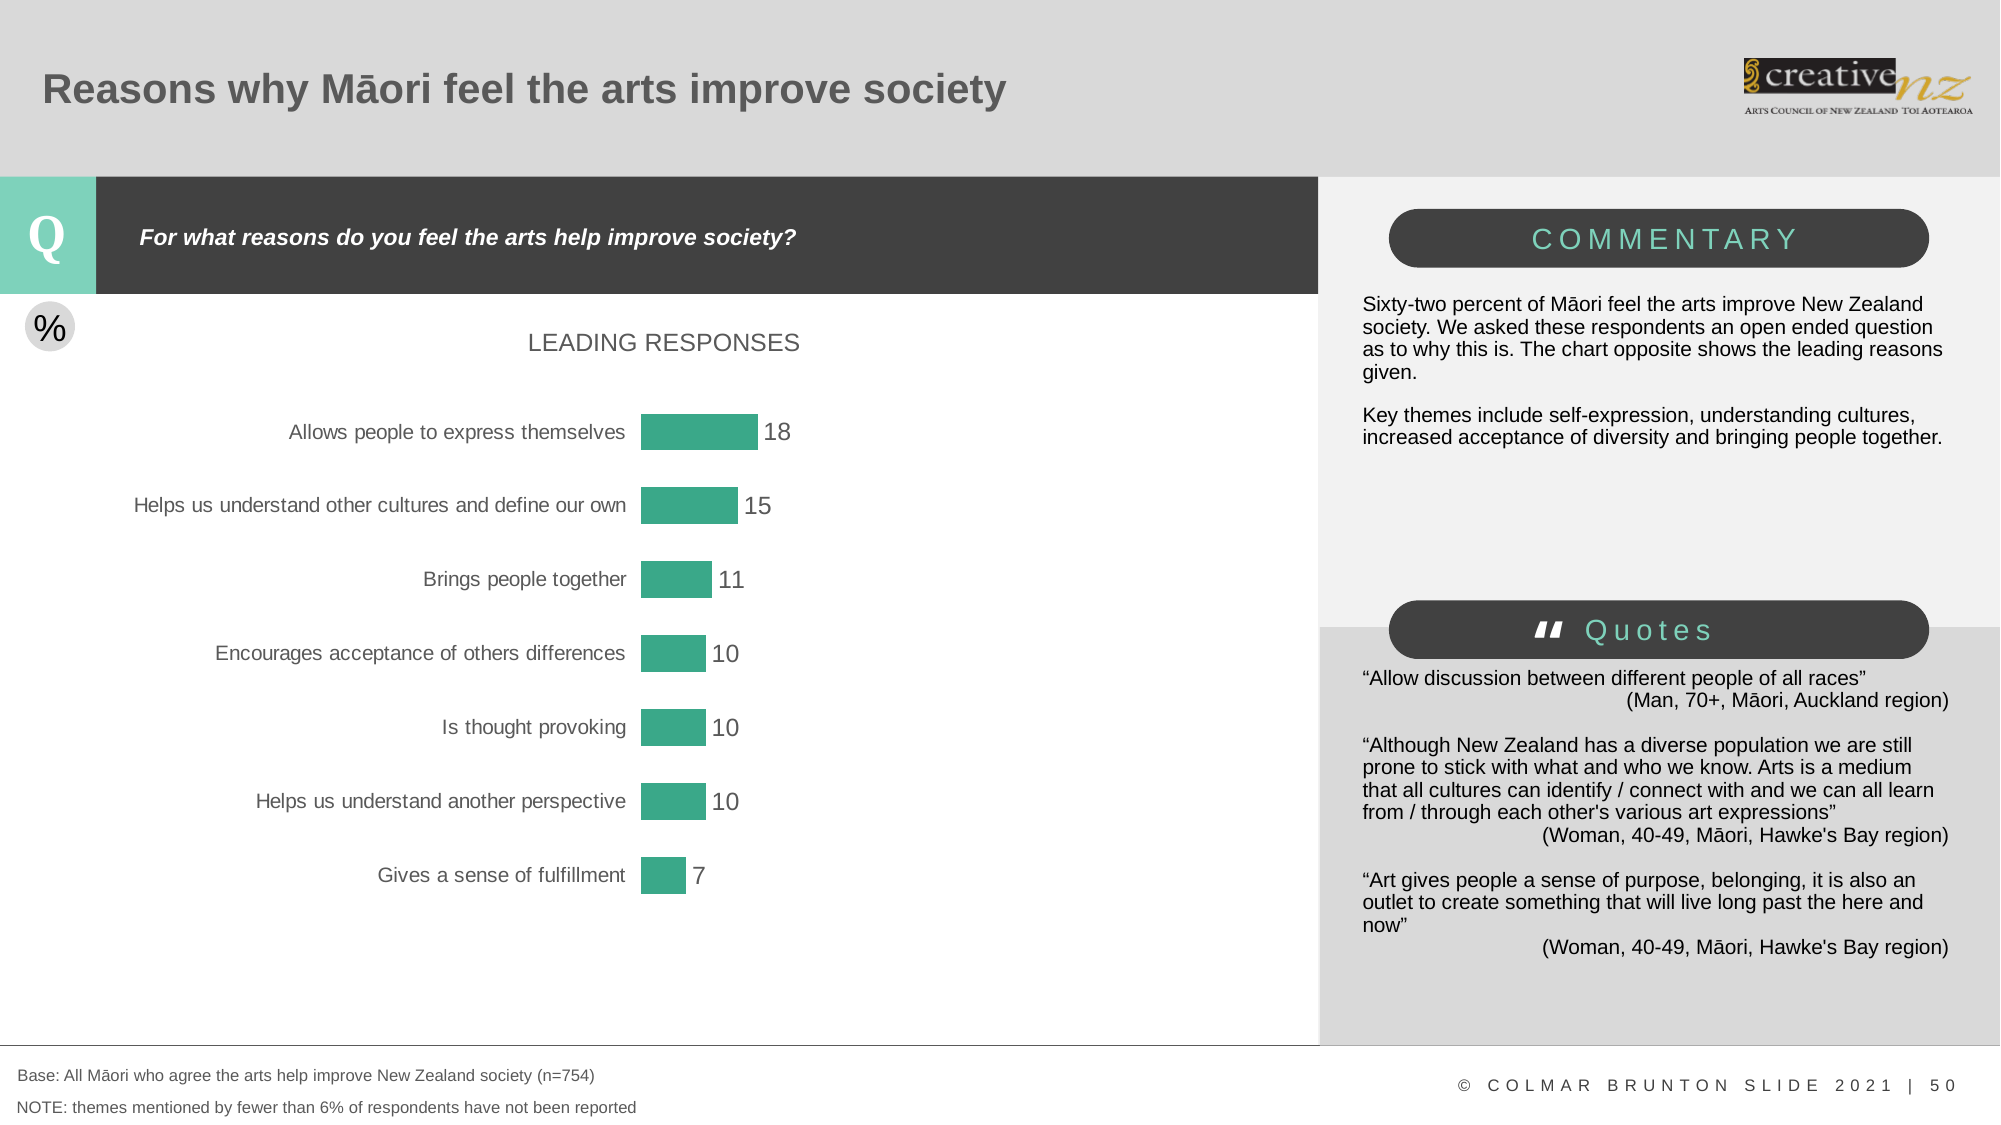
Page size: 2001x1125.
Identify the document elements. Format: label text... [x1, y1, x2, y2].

text_box LEADING RESPONSES [446, 319, 883, 364]
chart [27, 366, 1289, 987]
text_box NOTE: themes mentioned by fewer than 6% of respondents have not been reported [1, 1089, 1075, 1124]
text_box [1319, 627, 2000, 1046]
text_box Sixty-two percent of Māori feel the arts improve New Zealand society. We asked these respondents an open ended question as to why this is. The chart opposite shows the leading reasons given. Key themes include self-expression, understanding cultures, increased acceptance of diversity and bringing people together. “Allow discussion between different people of all races” (Man, 70+, Māori, Auckland region) “Although New Zealand has a diverse population we are still prone to stick with what and who we know. Arts is a medium that all cultures can identify / connect with and we can all learn from / through each other's various art expressions” (Woman, 40-49, Māori, Hawke's Bay region) “Art gives people a sense of purpose, belonging, it is also an outlet to create something that will live long past the here and now” (Woman, 40-49, Māori, Hawke's Bay region) [1347, 286, 1964, 1012]
title Reasons why Māori feel the arts improve society [27, 31, 1706, 149]
list For what reasons do you feel the arts help improve society? [124, 217, 1266, 287]
picture [1744, 58, 1973, 114]
text_box % [24, 301, 76, 352]
text_box Base: All Māori who agree the arts help improve New Zealand society (n=754) [2, 1057, 1075, 1093]
